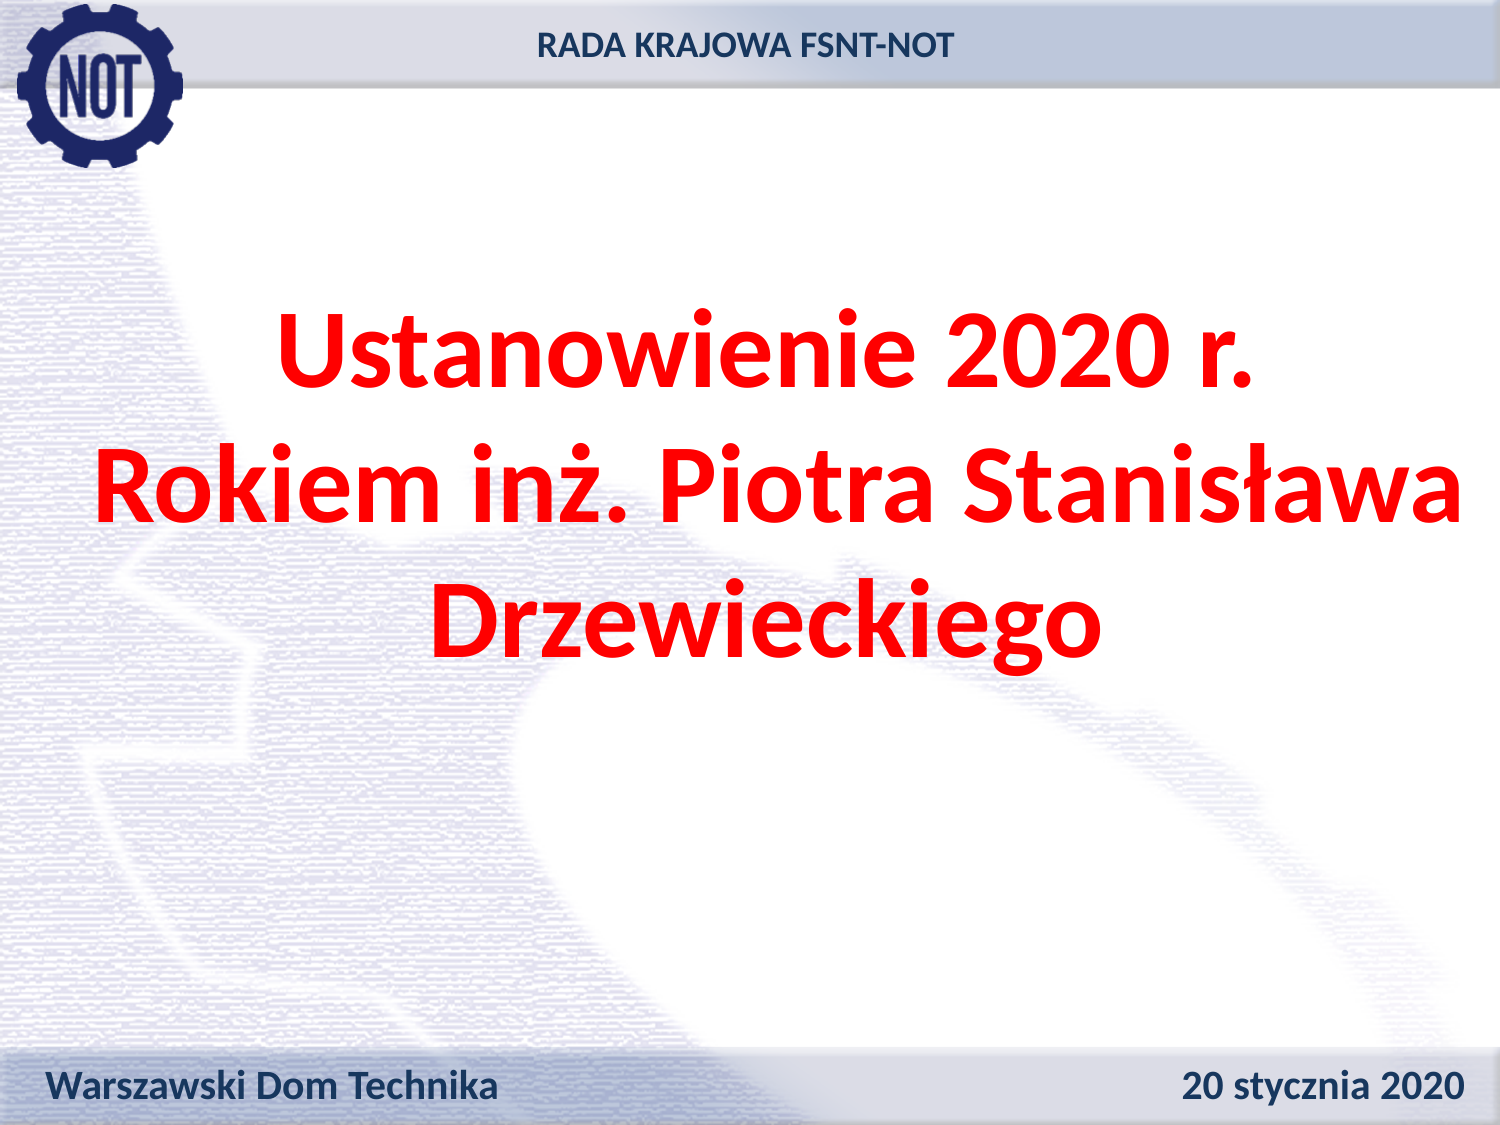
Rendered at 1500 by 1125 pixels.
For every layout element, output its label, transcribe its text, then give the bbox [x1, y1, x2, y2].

text_box Ustanowienie 2020 r. Rokiem inż. Piotra Stanisława Drzewieckiego [58, 267, 1500, 687]
text_box RADA KRAJOWA FSNT-NOT [513, 4, 987, 81]
text_box Warszawski Dom Technika 20 stycznia 2020 r. [17, 1050, 1495, 1125]
picture [0, 0, 1500, 1125]
